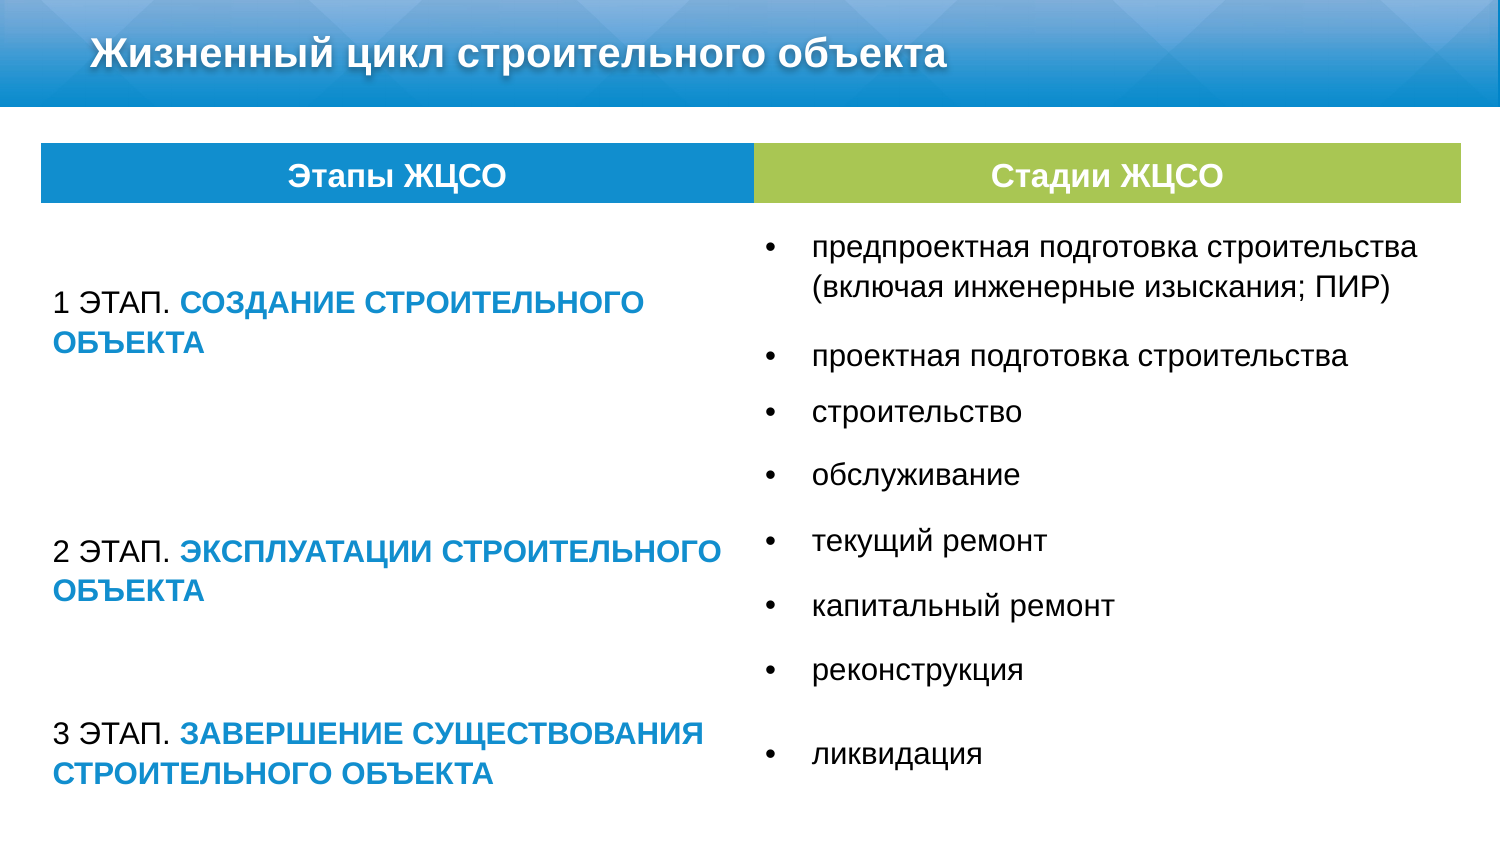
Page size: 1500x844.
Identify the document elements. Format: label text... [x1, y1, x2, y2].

table_cell обслуживание [754, 437, 1461, 507]
table_cell 3 ЭТАП. ЗАВЕРШЕНИЕ СУЩЕСТВОВАНИЯ СТРОИТЕЛЬНОГО ОБЪЕКТА [41, 700, 754, 802]
table_cell 2 ЭТАП. ЭКСПЛУАТАЦИИ СТРОИТЕЛЬНОГО ОБЪЕКТА [41, 437, 754, 700]
table_header Стадии ЖЦСО [754, 143, 1461, 203]
picture [0, 0, 1497, 96]
table_cell капитальный ремонт [754, 570, 1461, 635]
table_cell реконструкция [754, 635, 1461, 700]
table_cell предпроектная подготовка строительства (включая инженерные изыскания; ПИР) [754, 203, 1461, 325]
table_cell ликвидация [754, 700, 1461, 802]
table_cell проектная подготовка строительства [754, 325, 1461, 381]
table_cell текущий ремонт [754, 507, 1461, 570]
table_cell строительство [754, 381, 1461, 437]
table_cell 1 ЭТАП. СОЗДАНИЕ СТРОИТЕЛЬНОГО ОБЪЕКТА [41, 203, 754, 437]
table_header Этапы ЖЦСО [41, 143, 754, 203]
